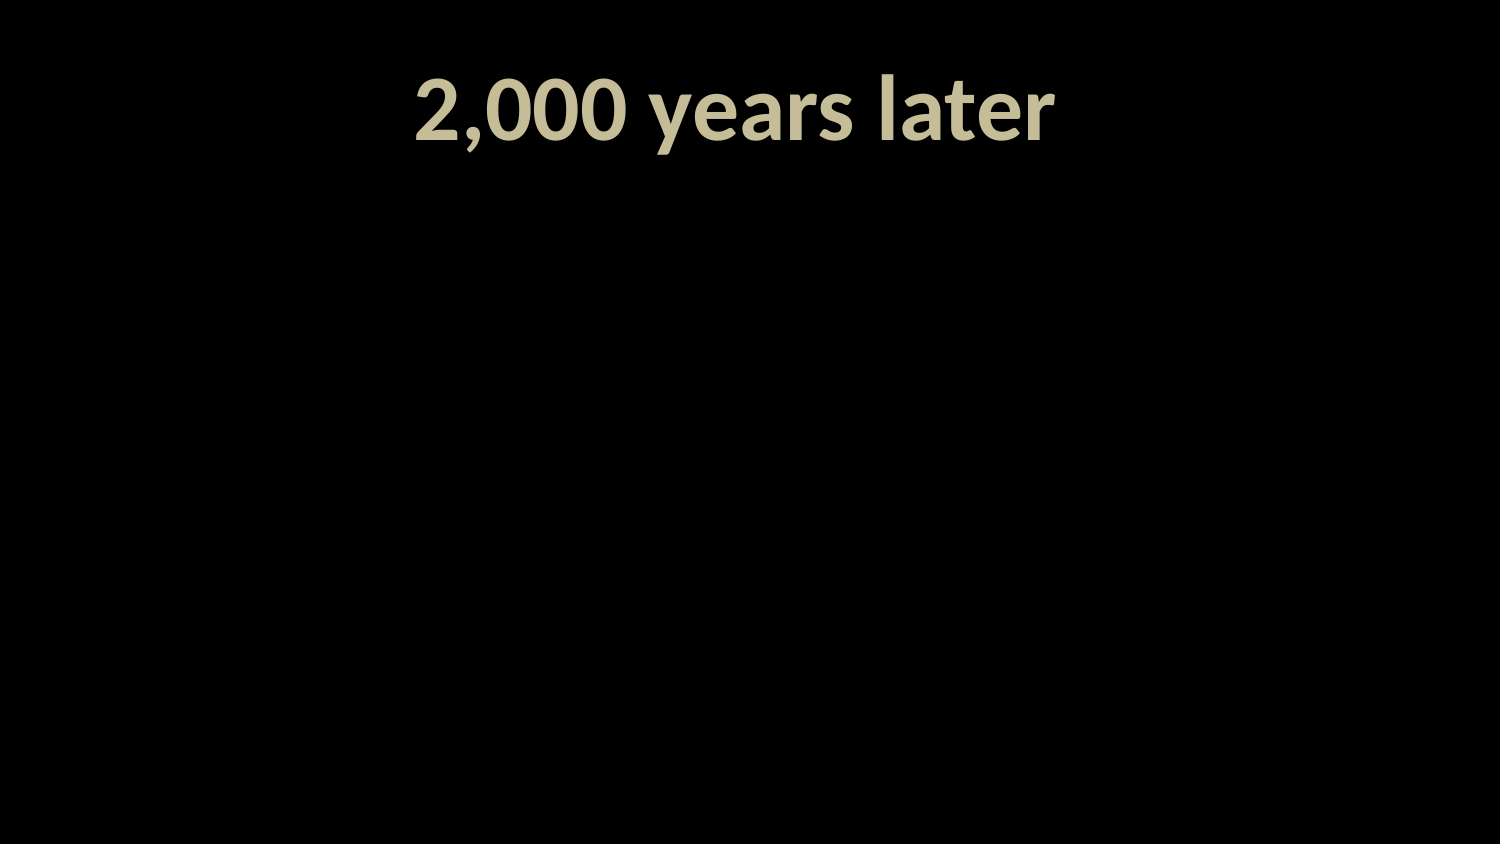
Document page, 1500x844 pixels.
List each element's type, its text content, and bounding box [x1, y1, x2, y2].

title 2,000 years later [84, 21, 1387, 185]
